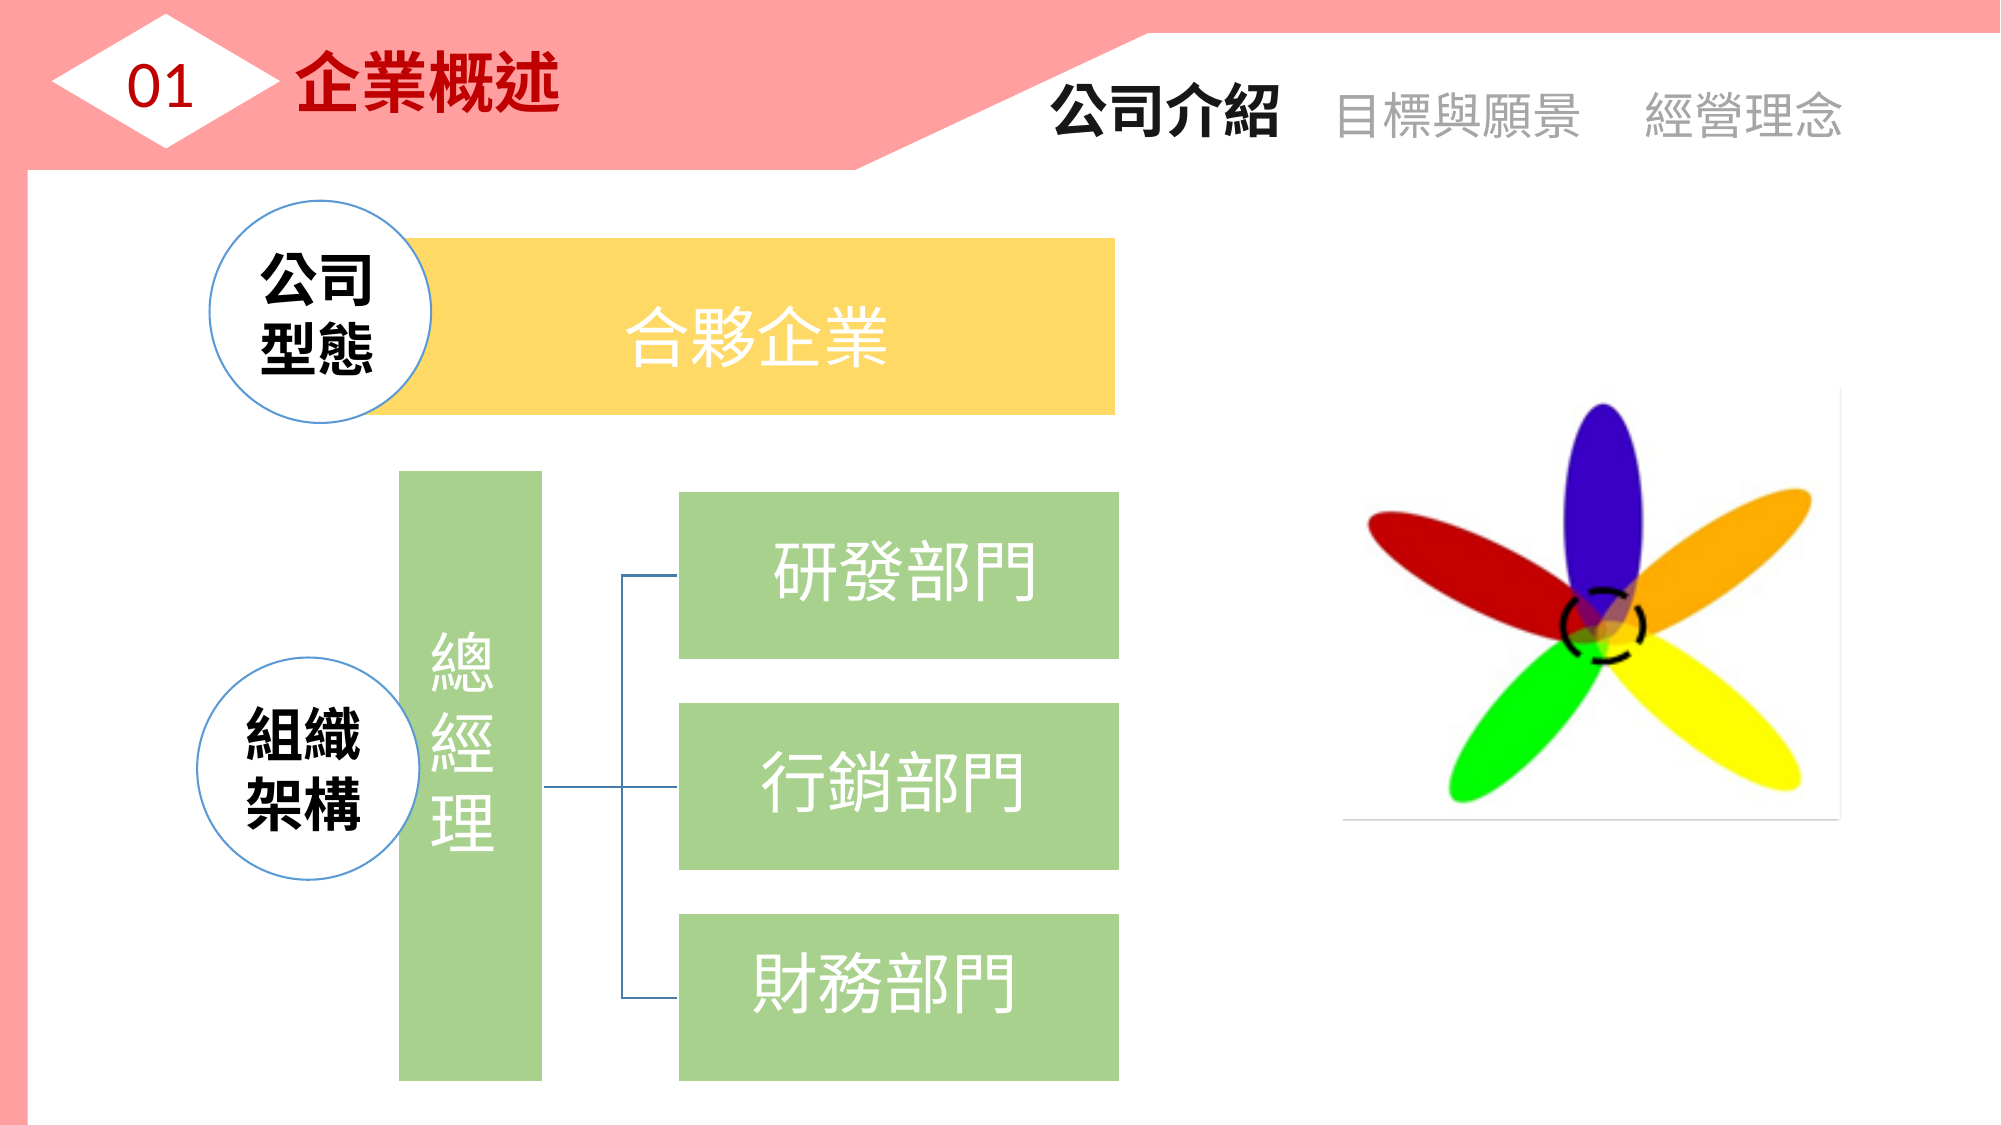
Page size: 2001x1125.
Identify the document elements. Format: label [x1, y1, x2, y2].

text_box [1034, 66, 1912, 214]
picture [1343, 388, 1868, 840]
text_box [209, 200, 1116, 423]
text_box [397, 470, 1121, 1083]
text_box [197, 657, 420, 893]
